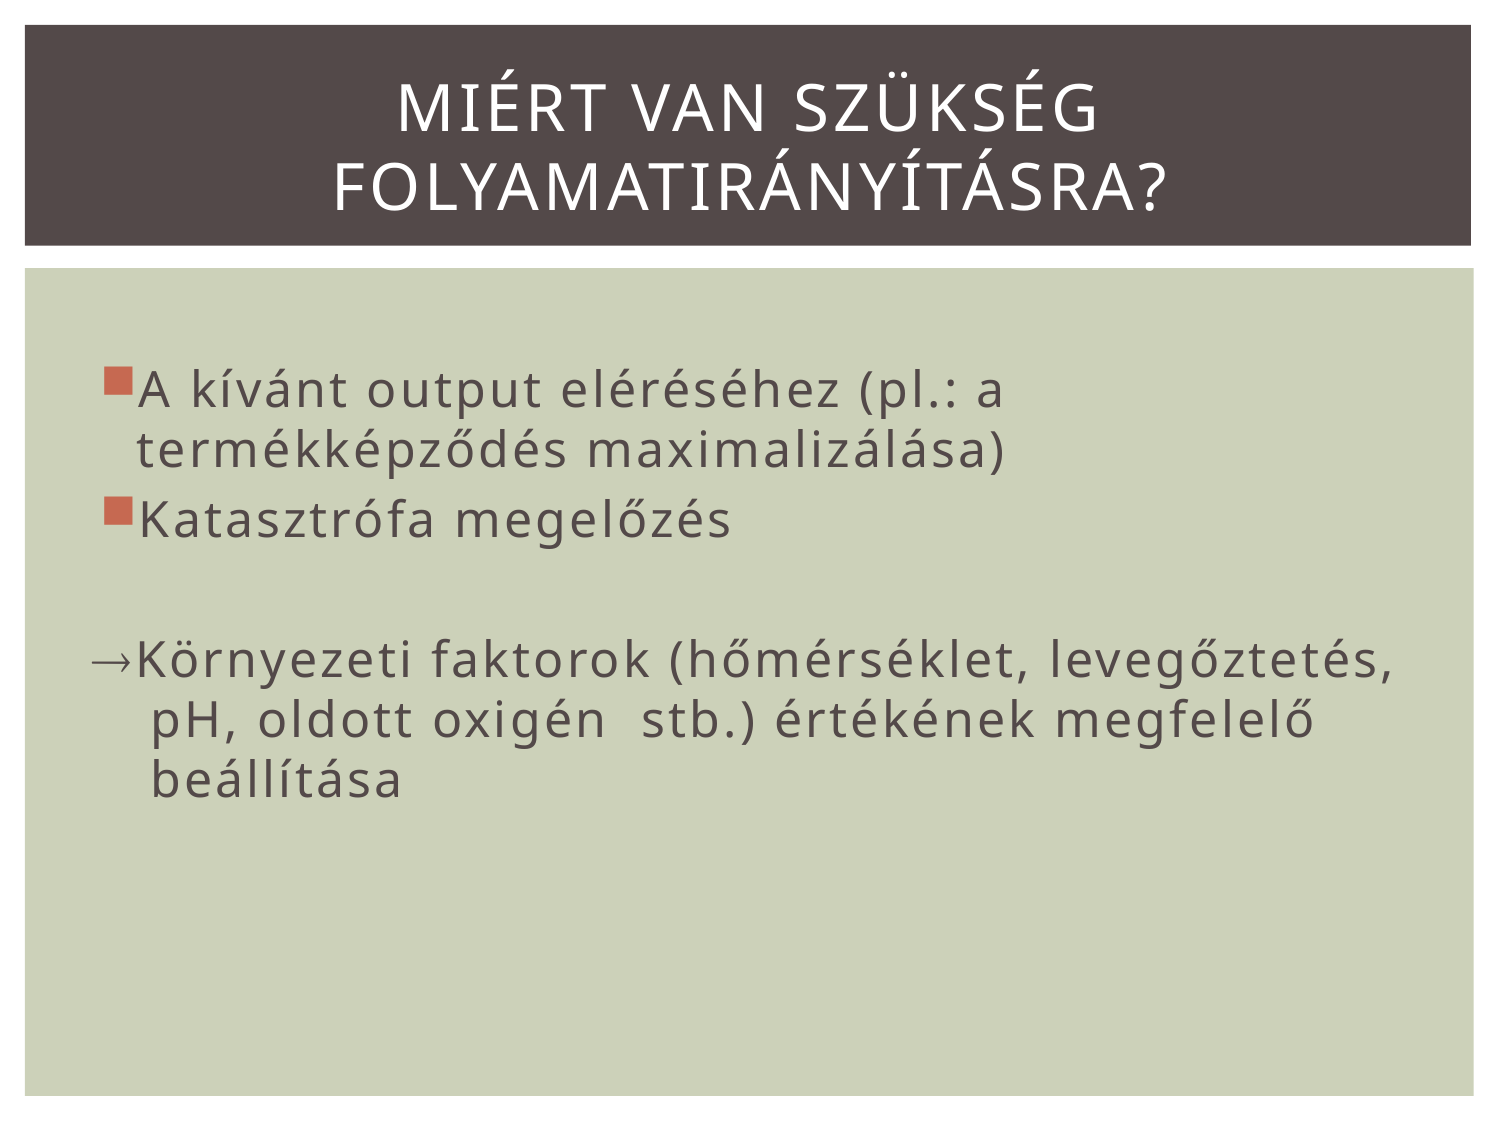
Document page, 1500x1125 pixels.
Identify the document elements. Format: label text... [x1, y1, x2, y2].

list A kívánt output eléréséhez (pl.: a termékképződés maximalizálása) Katasztrófa megelőzés Környezeti faktorok (hőmérséklet, levegőztetés, pH, oldott oxigén stb.) értékének megfelelő beállítása [76, 349, 1424, 1029]
title Miért van szükség folyamatirányításra? [62, 58, 1438, 232]
